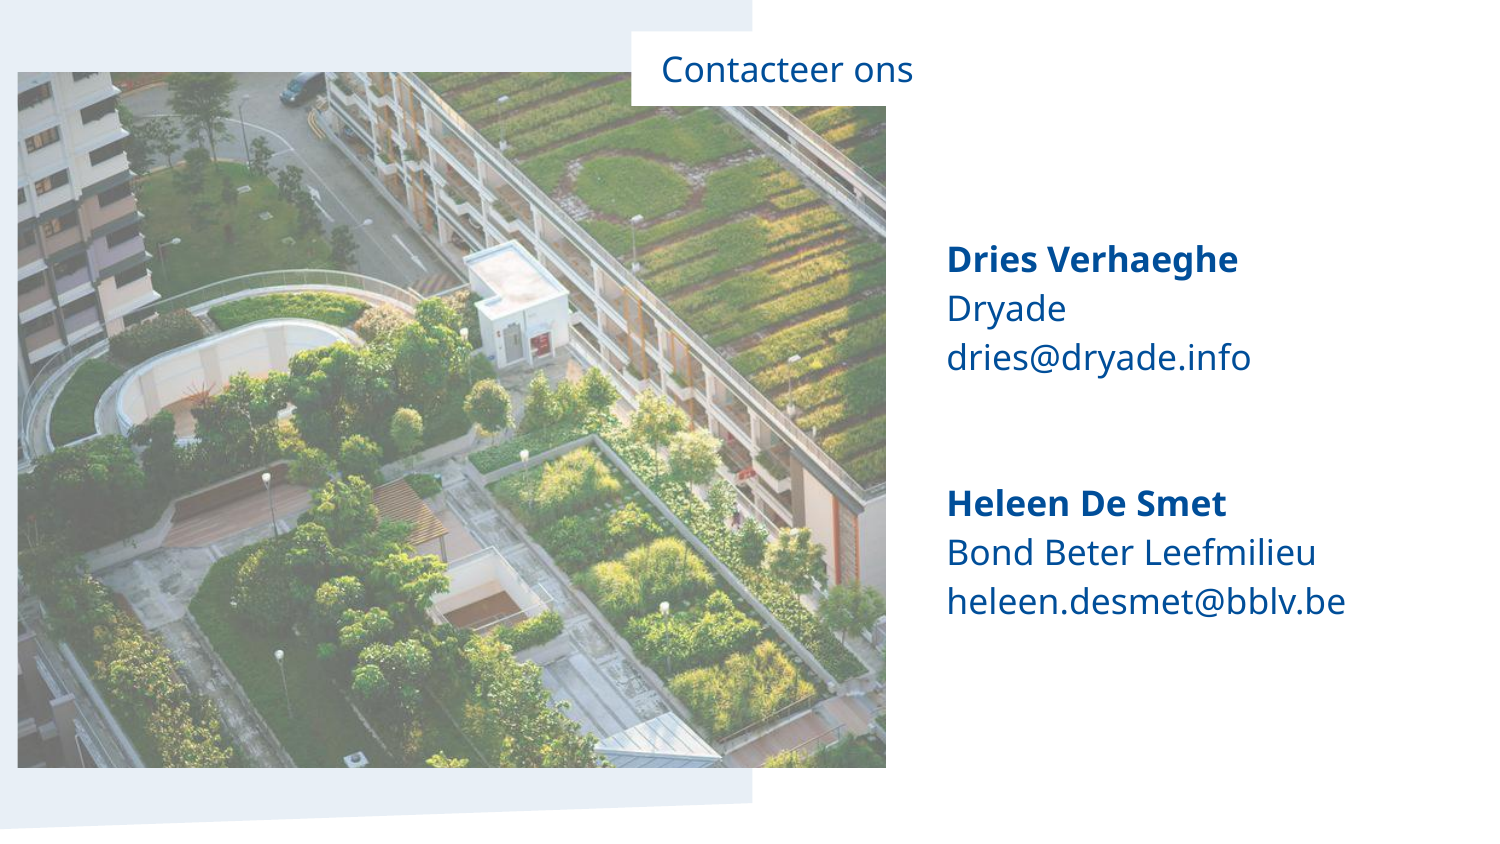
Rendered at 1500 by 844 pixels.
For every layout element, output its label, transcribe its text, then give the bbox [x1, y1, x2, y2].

title Contacteer ons [631, 31, 1368, 106]
text_box Dries Verhaeghe Dryade dries@dryade.info Heleen De Smet Bond Beter Leefmilieu heleen.desmet@bblv.be [931, 215, 1424, 708]
picture [17, 71, 887, 768]
